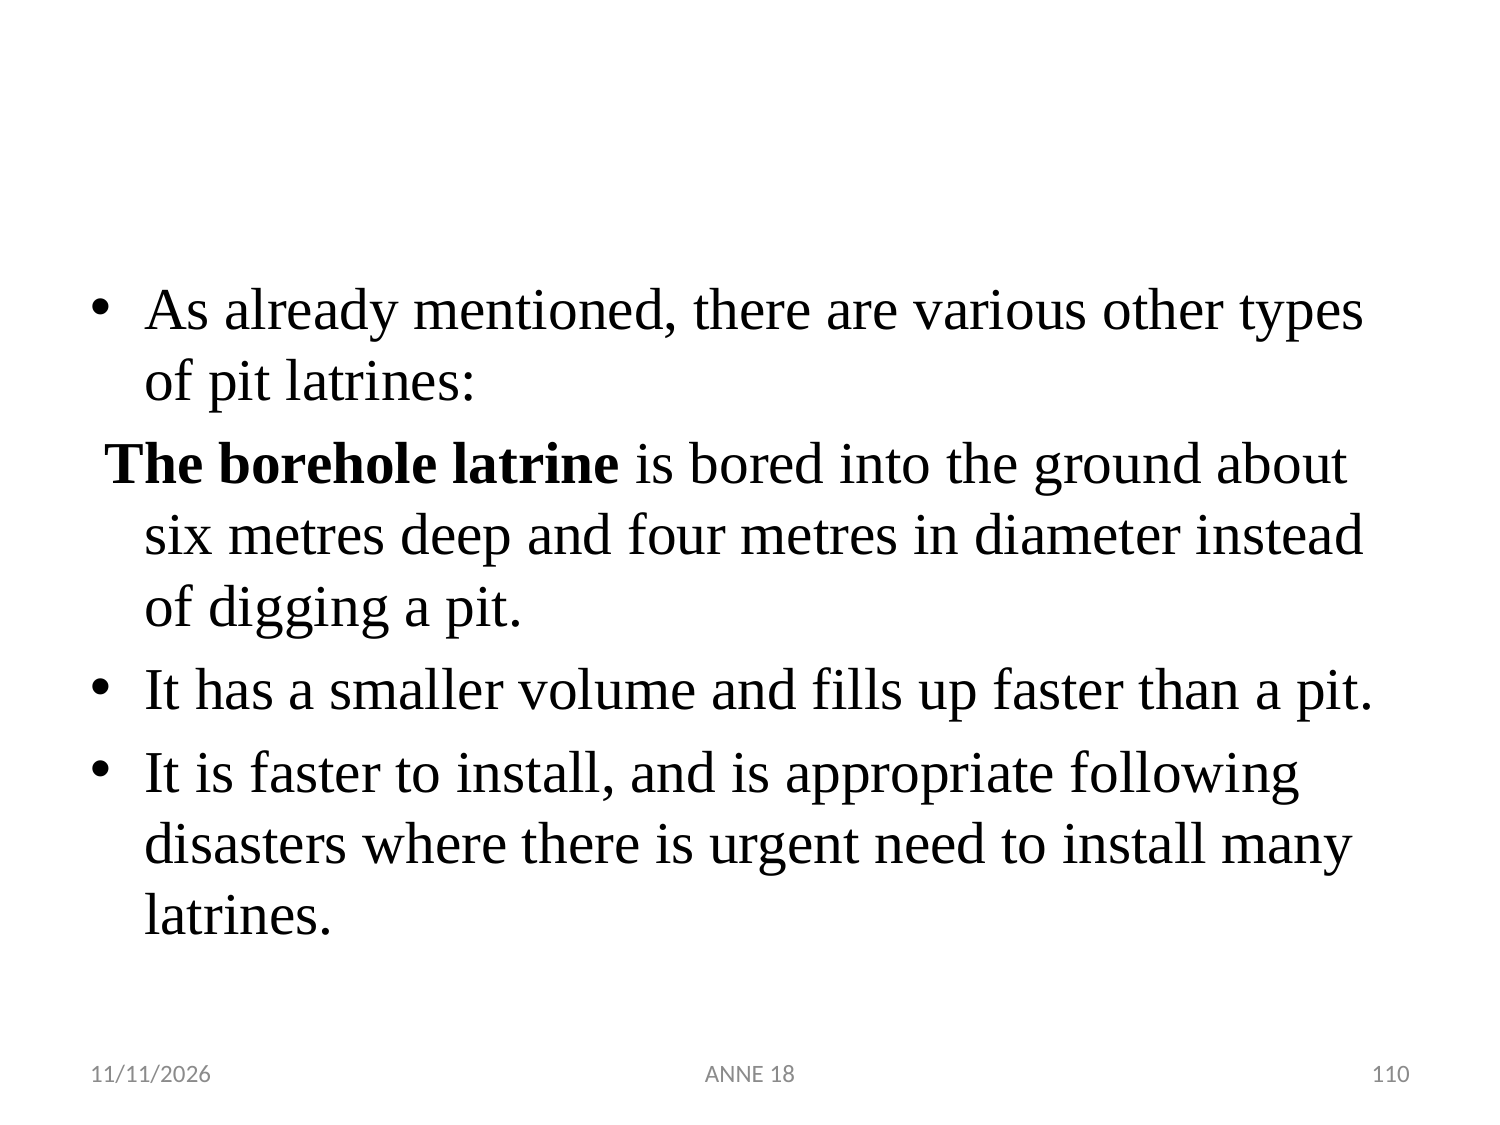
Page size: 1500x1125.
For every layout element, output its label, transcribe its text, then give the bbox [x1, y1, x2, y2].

footer ANNE 18 [512, 1042, 988, 1103]
slide_number 110 [1074, 1042, 1425, 1103]
list As already mentioned, there are various other types of pit latrines: The borehole latrine is bored into the ground about six metres deep and four metres in diameter instead of digging a pit. It has a smaller volume and fills up faster than a pit. It is faster to install, and is appropriate following disasters where there is urgent need to install many latrines. [75, 262, 1425, 1005]
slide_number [75, 1042, 425, 1103]
